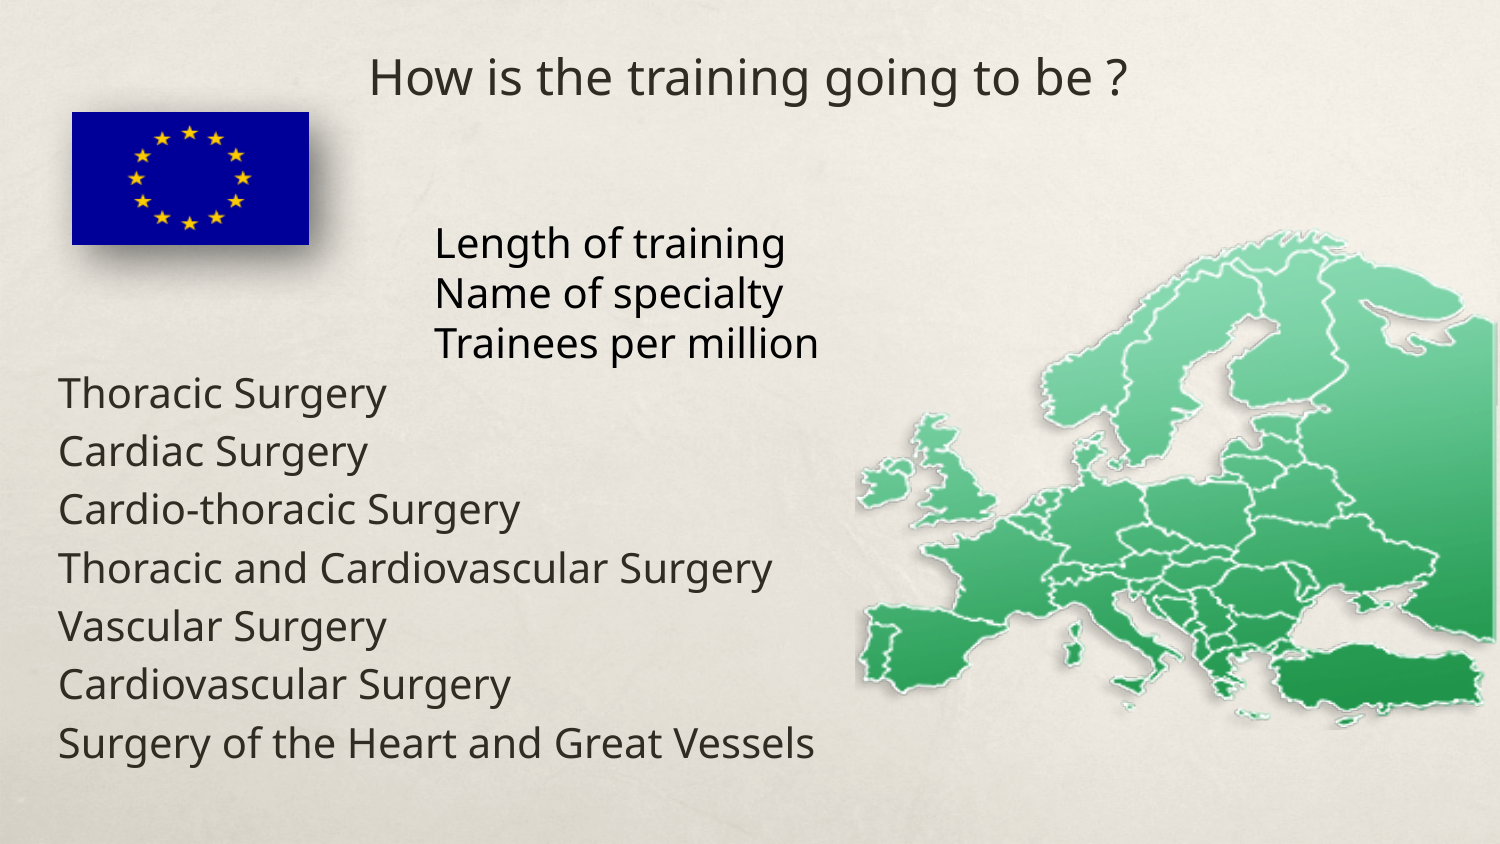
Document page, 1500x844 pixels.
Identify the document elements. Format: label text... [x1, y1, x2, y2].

text_box How is the training going to be ? [355, 38, 1142, 112]
text_box Length of training Name of specialty Trainees per million [421, 210, 833, 374]
picture [853, 222, 1500, 731]
text_box Thoracic Surgery Cardiac Surgery Cardio-thoracic Surgery Thoracic and Cardiovascular Surgery Vascular Surgery Cardiovascular Surgery Surgery of the Heart and Great Vessels [23, 360, 948, 836]
picture [70, 110, 311, 247]
